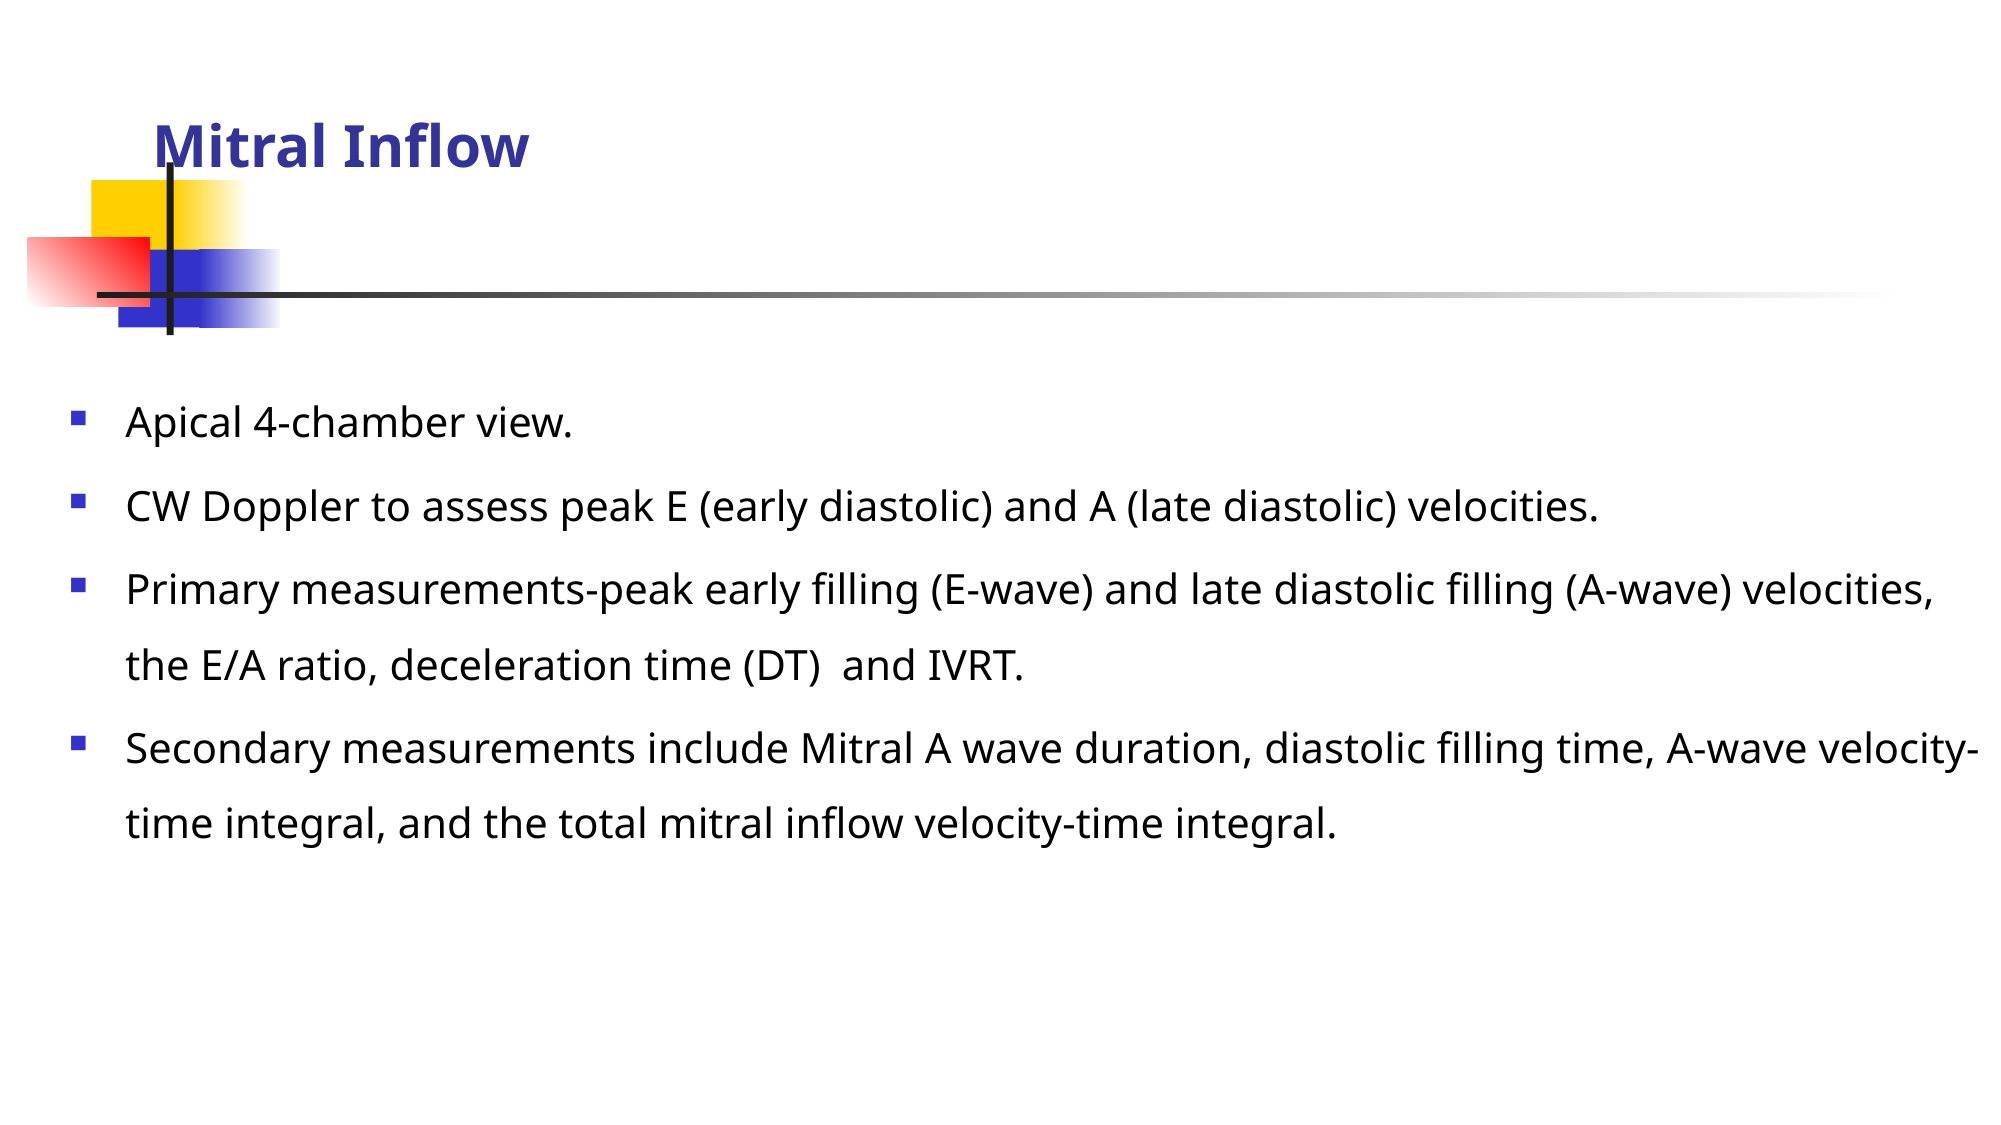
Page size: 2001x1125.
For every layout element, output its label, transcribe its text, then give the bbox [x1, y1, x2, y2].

list Apical 4-chamber view. CW Doppler to assess peak E (early diastolic) and A (late diastolic) velocities. Primary measurements-peak early filling (E-wave) and late diastolic filling (A-wave) velocities, the E/A ratio, deceleration time (DT) and IVRT. Secondary measurements include Mitral A wave duration, diastolic filling time, A-wave velocity-time integral, and the total mitral inflow velocity-time integral. [53, 304, 2000, 1125]
title Mitral Inflow [137, 0, 1863, 187]
